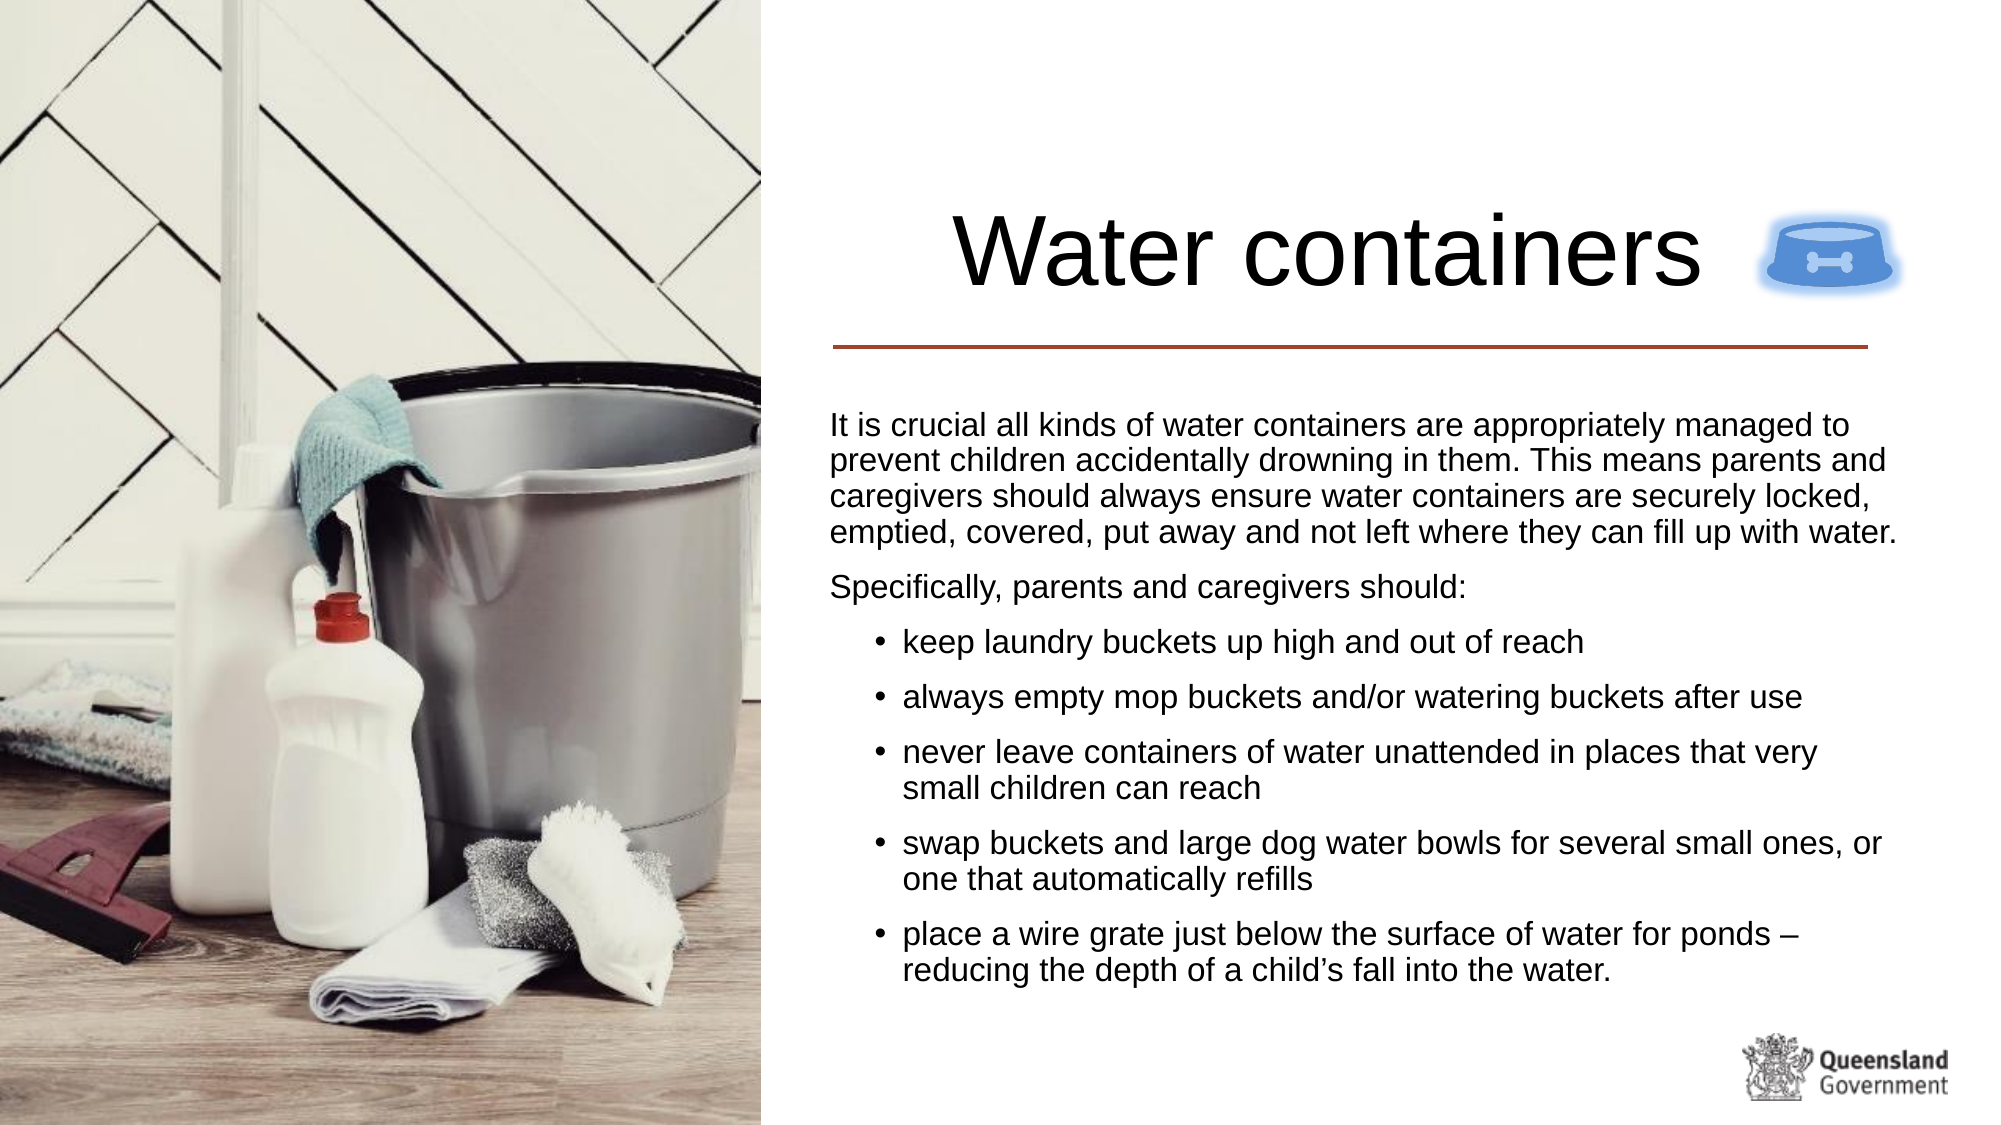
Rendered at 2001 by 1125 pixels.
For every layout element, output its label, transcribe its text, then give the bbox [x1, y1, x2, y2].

title Water containers [788, 101, 1869, 313]
list It is crucial all kinds of water containers are appropriately managed to prevent children accidentally drowning in them. This means parents and caregivers should always ensure water containers are securely locked, emptied, covered, put away and not left where they can fill up with water. Specifically, parents and caregivers should: keep laundry buckets up high and out of reach always empty mop buckets and/or watering buckets after use never leave containers of water unattended in places that very small children can reach swap buckets and large dog water bowls for several small ones, or one that automatically refills place a wire grate just below the surface of water for ponds – reducing the depth of a child’s fall into the water. [814, 399, 1920, 1056]
picture [1742, 1033, 1948, 1101]
picture [1764, 189, 1896, 321]
picture [0, 0, 761, 1125]
